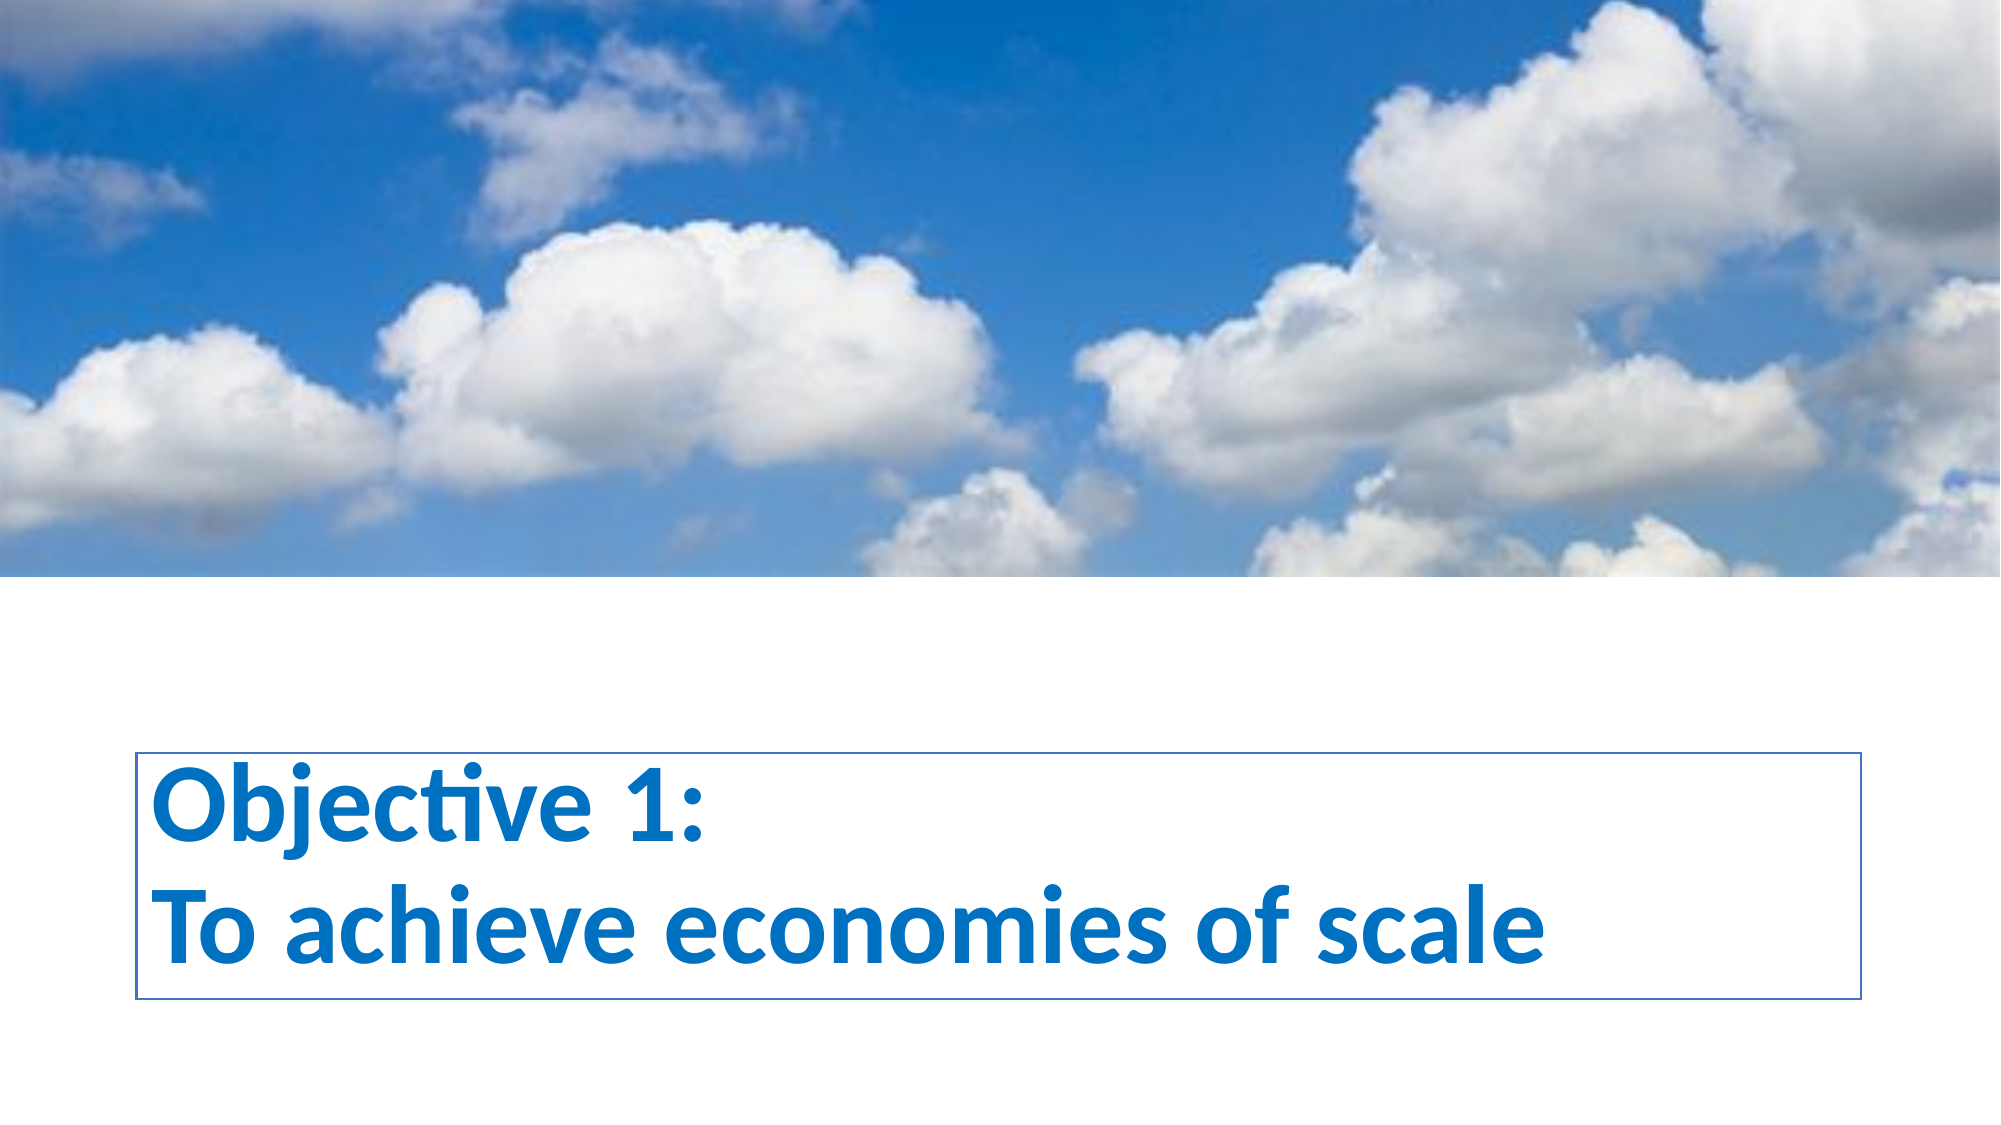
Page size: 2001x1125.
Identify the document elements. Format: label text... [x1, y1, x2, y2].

picture [0, 0, 2000, 577]
list Objective 1: To achieve economies of scale [135, 752, 1862, 1000]
